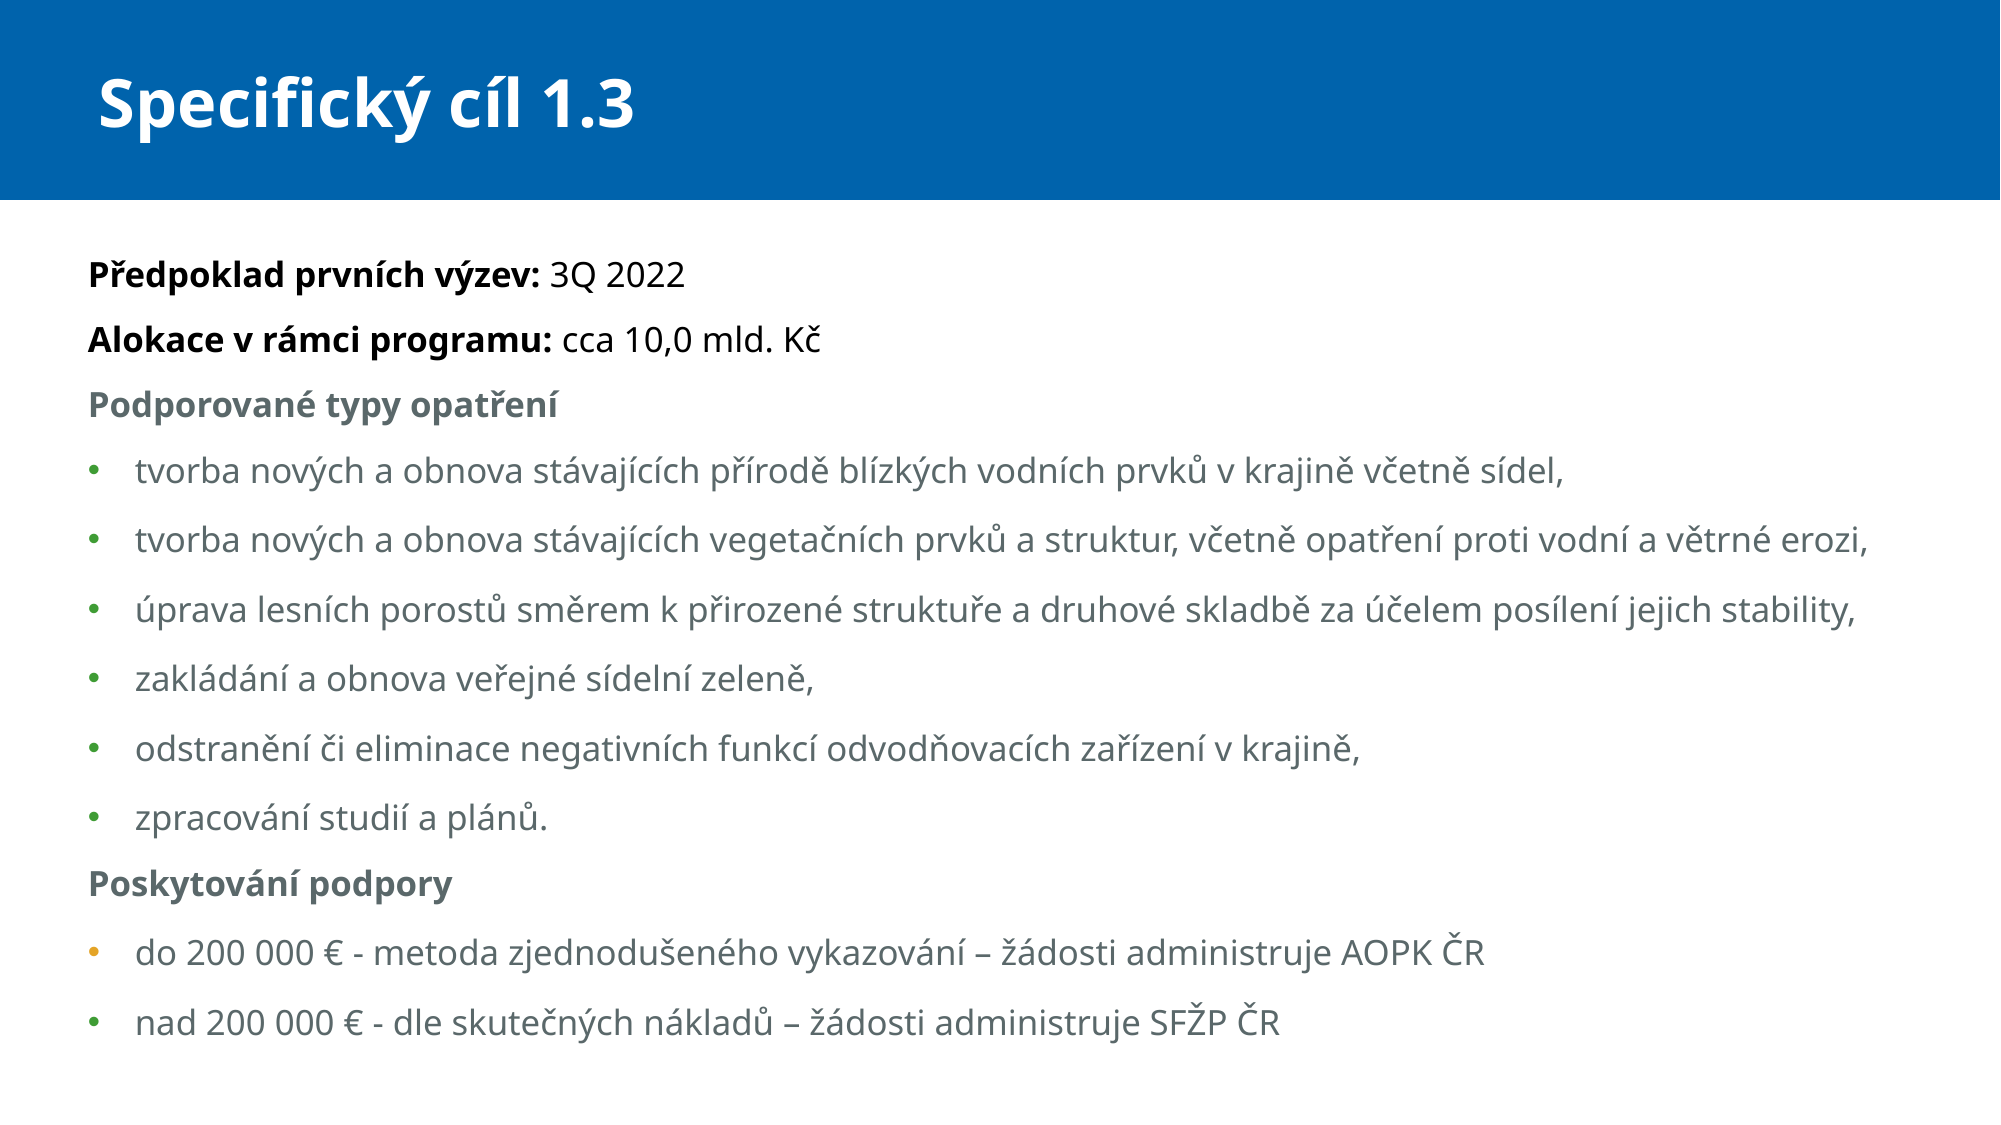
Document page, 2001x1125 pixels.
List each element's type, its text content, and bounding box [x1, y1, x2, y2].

list Předpoklad prvních výzev: 3Q 2022 Alokace v rámci programu: cca 10,0 mld. Kč Podporované typy opatření tvorba nových a obnova stávajících přírodě blízkých vodních prvků v krajině včetně sídel, tvorba nových a obnova stávajících vegetačních prvků a struktur, včetně opatření proti vodní a větrné erozi, úprava lesních porostů směrem k přirozené struktuře a druhové skladbě za účelem posílení jejich stability, zakládání a obnova veřejné sídelní zeleně, odstranění či eliminace negativních funkcí odvodňovacích zařízení v krajině, zpracování studií a plánů. Poskytování podpory do 200 000 € - metoda zjednodušeného vykazování – žádosti administruje AOPK ČR nad 200 000 € - dle skutečných nákladů – žádosti administruje SFŽP ČR [72, 240, 1897, 1063]
text_box Specifický cíl 1.3 [84, 53, 1803, 148]
